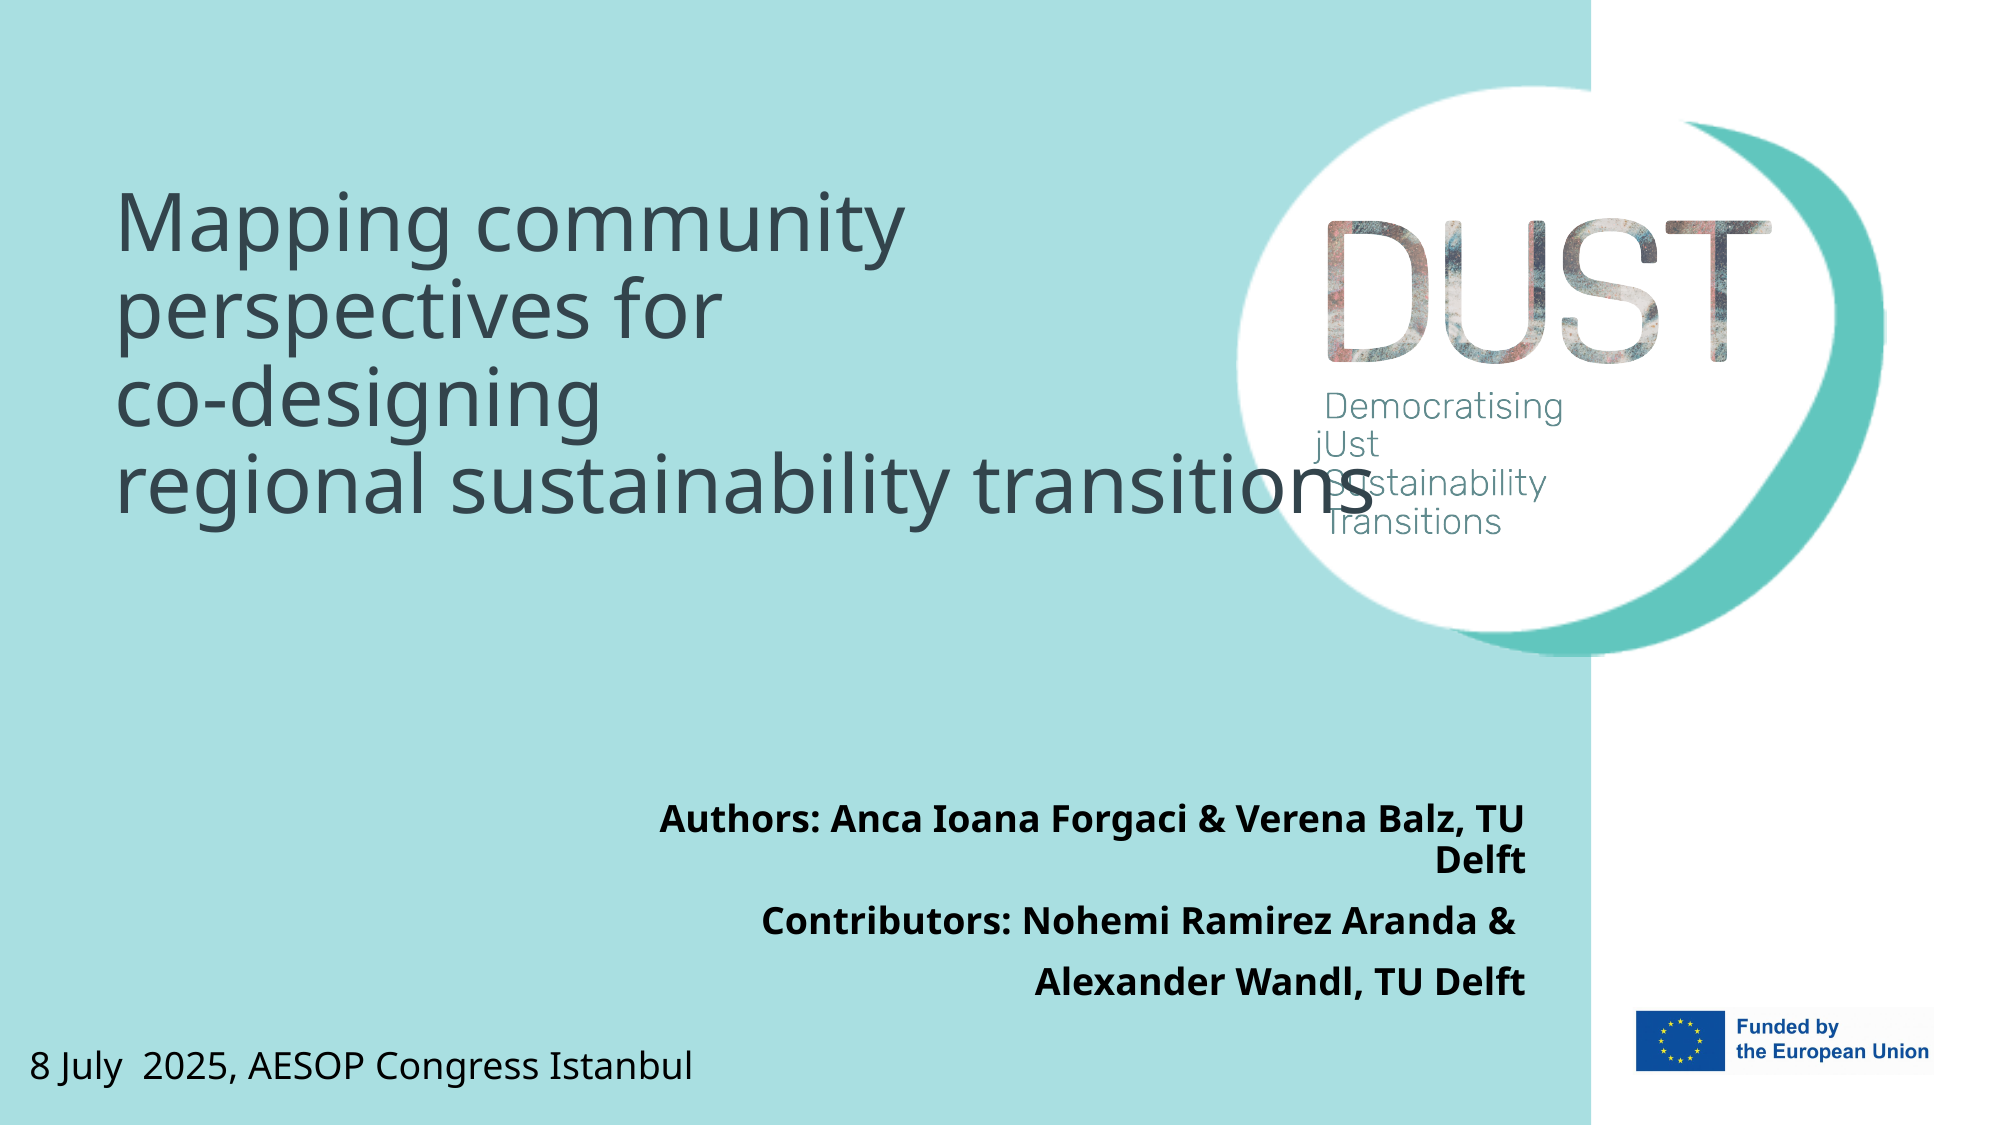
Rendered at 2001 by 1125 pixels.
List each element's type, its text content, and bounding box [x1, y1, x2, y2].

text_box Authors: Anca Ioana Forgaci & Verena Balz, TU Delft Contributors: Nohemi Ramirez Aranda & Alexander Wandl, TU Delft [577, 738, 1542, 1125]
picture [1236, 85, 1887, 657]
text_box 8 July 2025, AESOP Congress Istanbul [14, 1034, 1015, 1095]
picture [1632, 1007, 1934, 1075]
title Mapping community perspectives for co-designing regional sustainability transitions [99, 174, 1419, 566]
